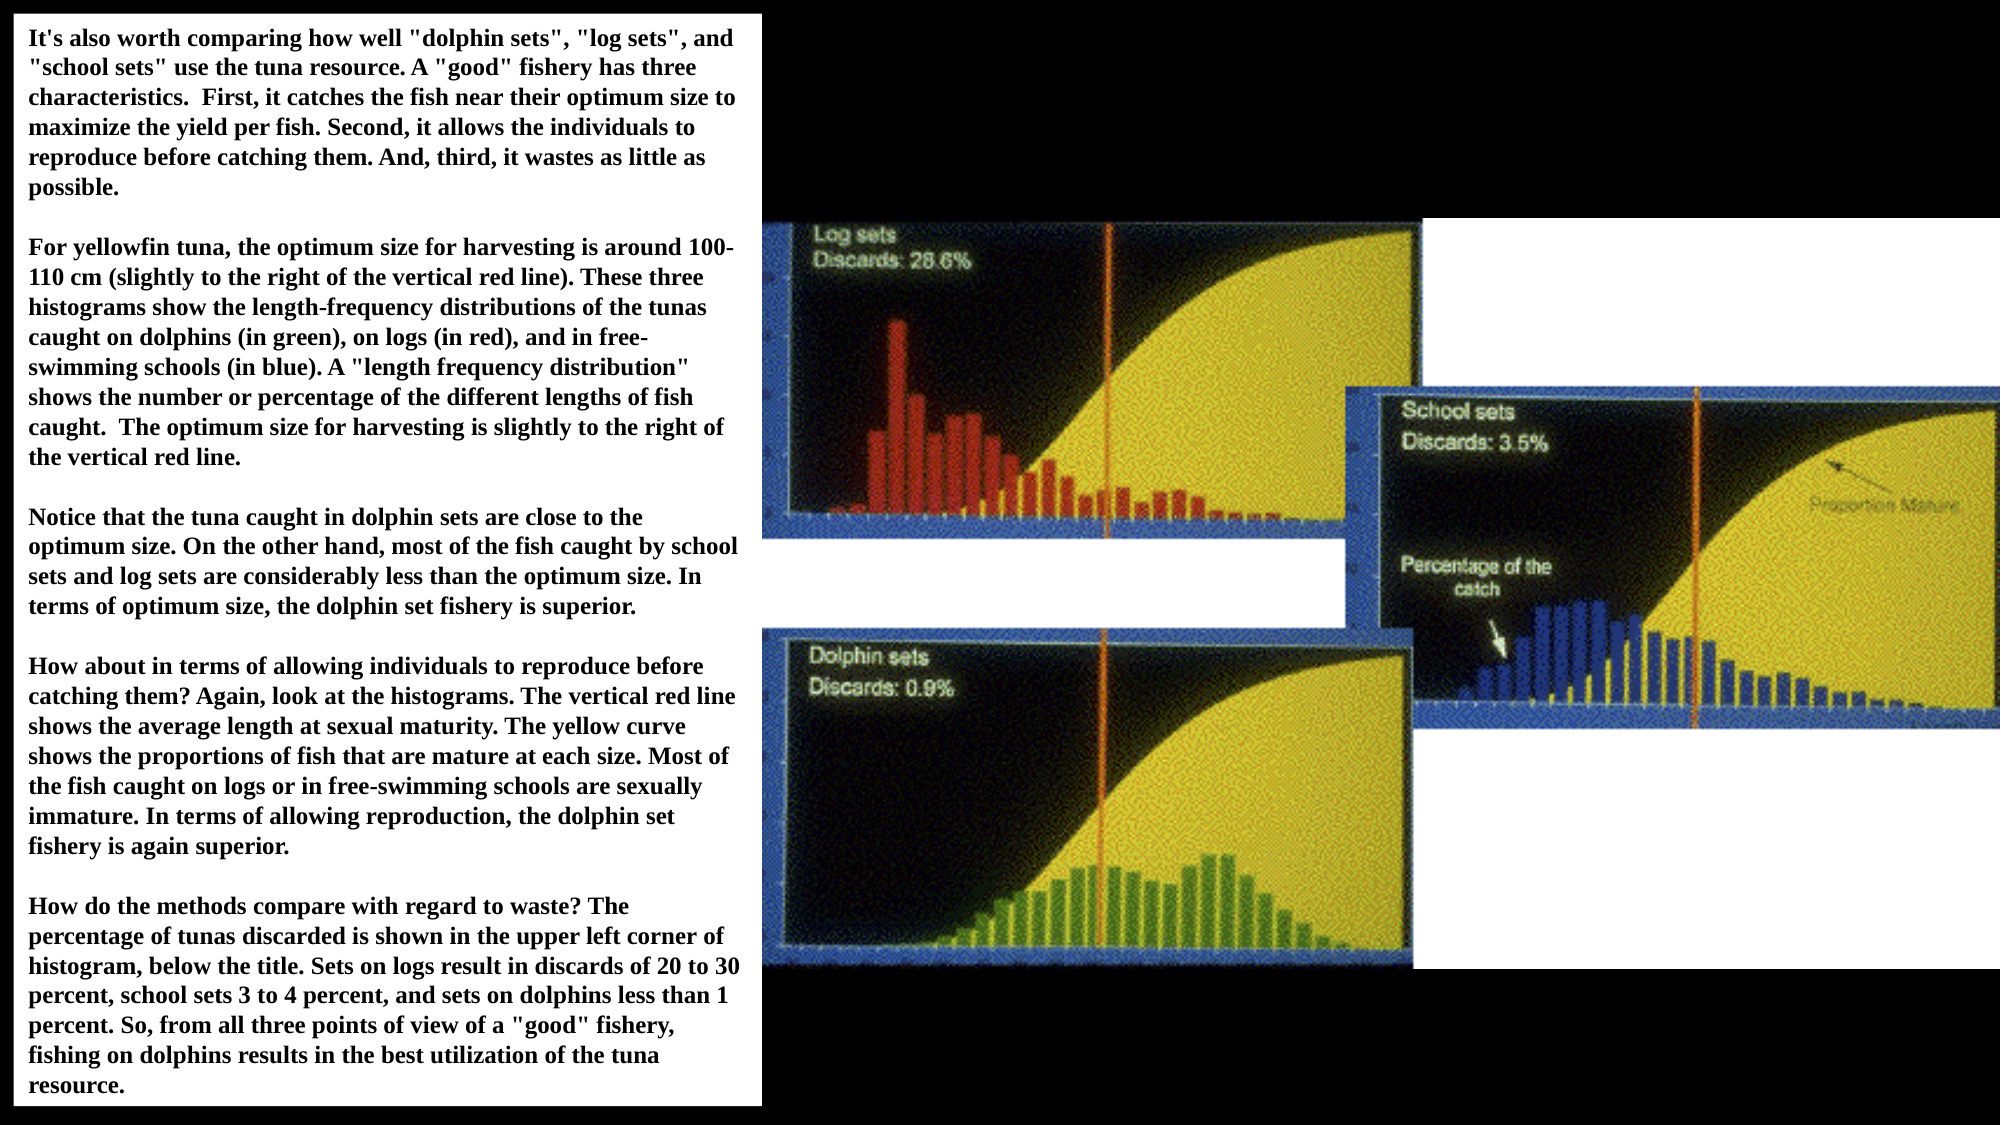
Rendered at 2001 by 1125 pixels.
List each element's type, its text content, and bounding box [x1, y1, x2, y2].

text_box It's also worth comparing how well "dolphin sets", "log sets", and "school sets" use the tuna resource. A "good" fishery has three characteristics. First, it catches the fish near their optimum size to maximize the yield per fish. Second, it allows the individuals to reproduce before catching them. And, third, it wastes as little as possible. For yellowfin tuna, the optimum size for harvesting is around 100-110 cm (slightly to the right of the vertical red line). These three histograms show the length-frequency distributions of the tunas caught on dolphins (in green), on logs (in red), and in free-swimming schools (in blue). A "length frequency distribution" shows the number or percentage of the different lengths of fish caught. The optimum size for harvesting is slightly to the right of the vertical red line. Notice that the tuna caught in dolphin sets are close to the optimum size. On the other hand, most of the fish caught by school sets and log sets are considerably less than the optimum size. In terms of optimum size, the dolphin set fishery is superior. How about in terms of allowing individuals to reproduce before catching them? Again, look at the histograms. The vertical red line shows the average length at sexual maturity. The yellow curve shows the proportions of fish that are mature at each size. Most of the fish caught on logs or in free-swimming schools are sexually immature. In terms of allowing reproduction, the dolphin set fishery is again superior. How do the methods compare with regard to waste? The percentage of tunas discarded is shown in the upper left corner of histogram, below the title. Sets on logs result in discards of 20 to 30 percent, school sets 3 to 4 percent, and sets on dolphins less than 1 percent. So, from all three points of view of a "good" fishery, fishing on dolphins results in the best utilization of the tuna resource. [13, 13, 762, 1107]
picture [753, 218, 2000, 969]
